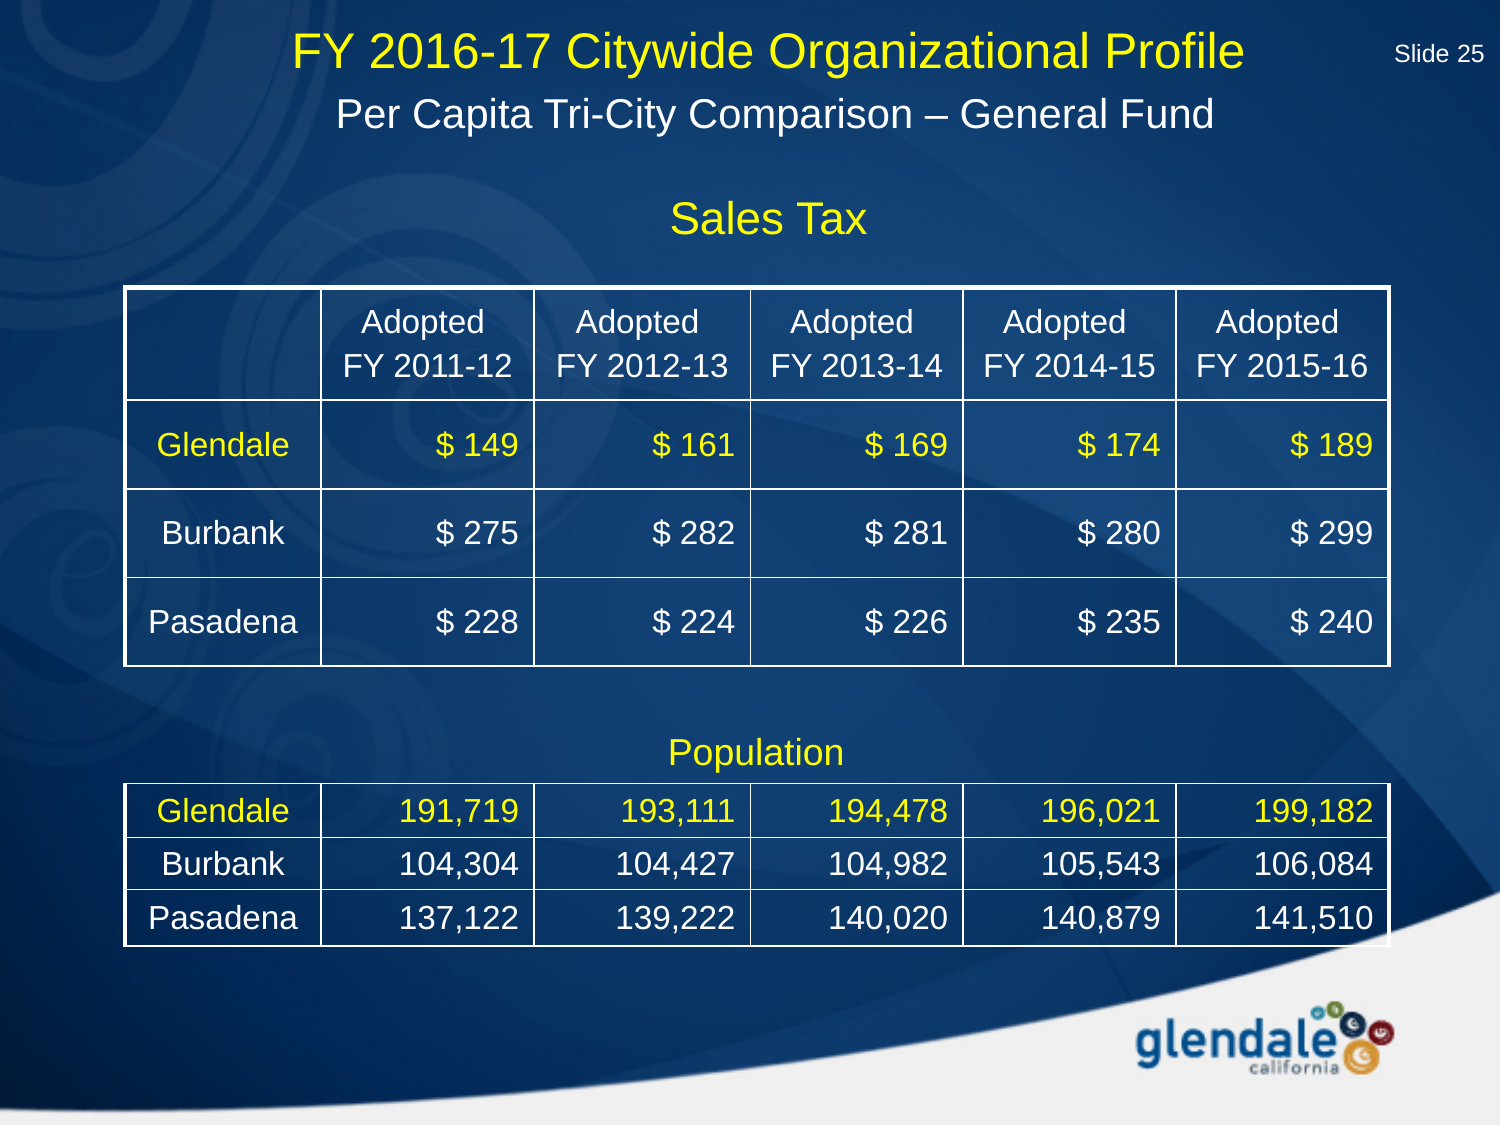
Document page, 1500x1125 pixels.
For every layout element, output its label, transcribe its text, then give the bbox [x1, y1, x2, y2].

table_header 193,111 [535, 788, 750, 837]
table_cell 104,982 [751, 838, 962, 889]
table_cell 106,084 [1177, 838, 1387, 889]
table_cell $ 240 [1177, 578, 1387, 665]
table_cell Burbank [127, 838, 320, 889]
table_cell $ 235 [964, 578, 1175, 665]
table_header Adopted FY 2014-15 [964, 290, 1175, 399]
table_cell $ 189 [1177, 401, 1387, 488]
table_cell Glendale [127, 401, 320, 488]
table_cell $ 275 [322, 490, 533, 577]
table_cell $ 224 [535, 578, 750, 665]
table_cell $ 281 [751, 490, 962, 577]
table_cell $ 299 [1177, 490, 1387, 577]
table_cell $ 169 [751, 401, 962, 488]
table_cell 140,020 [751, 890, 962, 945]
table_header Adopted FY 2012-13 [535, 290, 750, 399]
text_box Population [124, 712, 1388, 788]
slide_number Slide 25 [1149, 0, 1500, 75]
table_cell $ 282 [535, 490, 750, 577]
table_header Glendale [127, 788, 320, 837]
table_cell 105,543 [964, 838, 1175, 889]
picture [0, 0, 1500, 1125]
table_cell Burbank [127, 490, 320, 577]
table_cell 104,427 [535, 838, 750, 889]
table_header 196,021 [964, 788, 1175, 837]
table_cell 104,304 [322, 838, 533, 889]
table_cell $ 226 [751, 578, 962, 665]
table_header 194,478 [751, 788, 962, 837]
table_cell $ 149 [322, 401, 533, 488]
table_cell 137,122 [322, 890, 533, 945]
table_header Adopted FY 2015-16 [1177, 290, 1387, 399]
table_cell Pasadena [127, 578, 320, 665]
table_cell $ 161 [535, 401, 750, 488]
table_cell 141,510 [1177, 890, 1387, 945]
table_header 191,719 [322, 788, 533, 837]
table_cell 139,222 [535, 890, 750, 945]
table_header Adopted FY 2013-14 [751, 290, 962, 399]
table_cell Pasadena [127, 890, 320, 945]
table_header 199,182 [1177, 788, 1387, 837]
table_cell 140,879 [964, 890, 1175, 945]
title FY 2016-17 Citywide Organizational Profile Per Capita Tri-City Comparison – General Fund Sales Tax [75, 62, 1463, 200]
table_header Adopted FY 2011-12 [322, 290, 533, 399]
table_cell $ 228 [322, 578, 533, 665]
table_cell $ 280 [964, 490, 1175, 577]
table_cell $ 174 [964, 401, 1175, 488]
table_header [127, 290, 320, 399]
